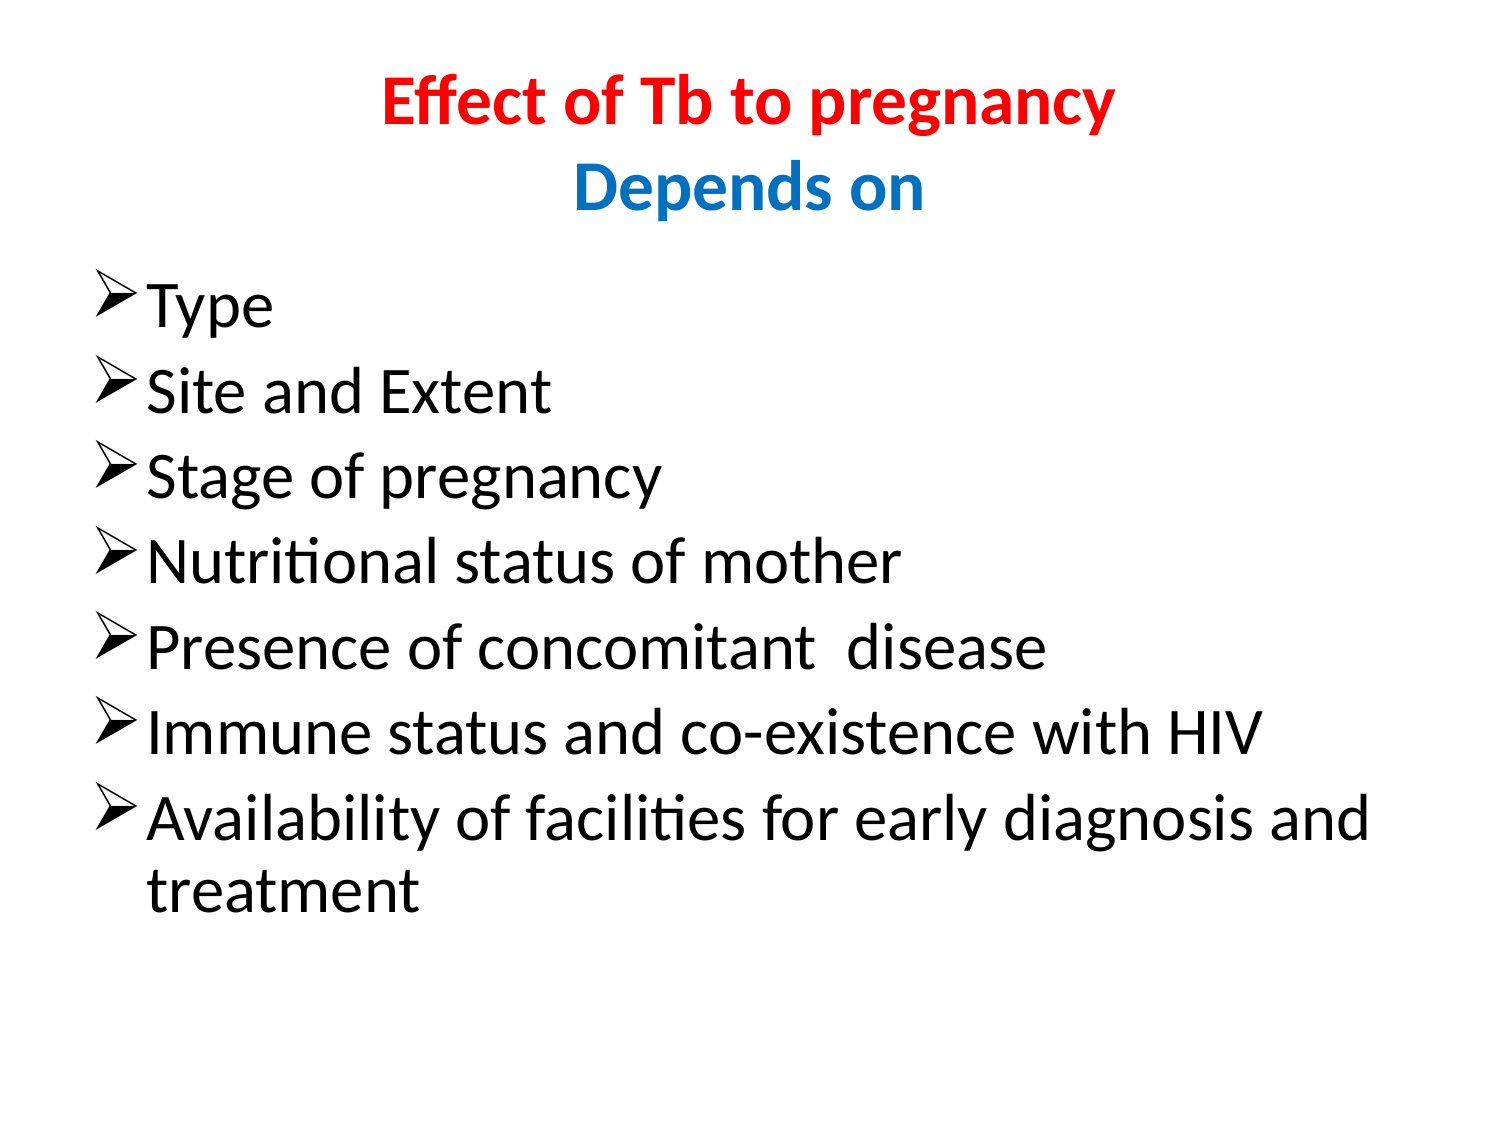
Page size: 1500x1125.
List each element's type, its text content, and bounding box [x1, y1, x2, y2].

list Type Site and Extent Stage of pregnancy Nutritional status of mother Presence of concomitant disease Immune status and co-existence with HIV Availability of facilities for early diagnosis and treatment [75, 262, 1425, 1005]
title Effect of Tb to pregnancy Depends on [75, 45, 1425, 233]
